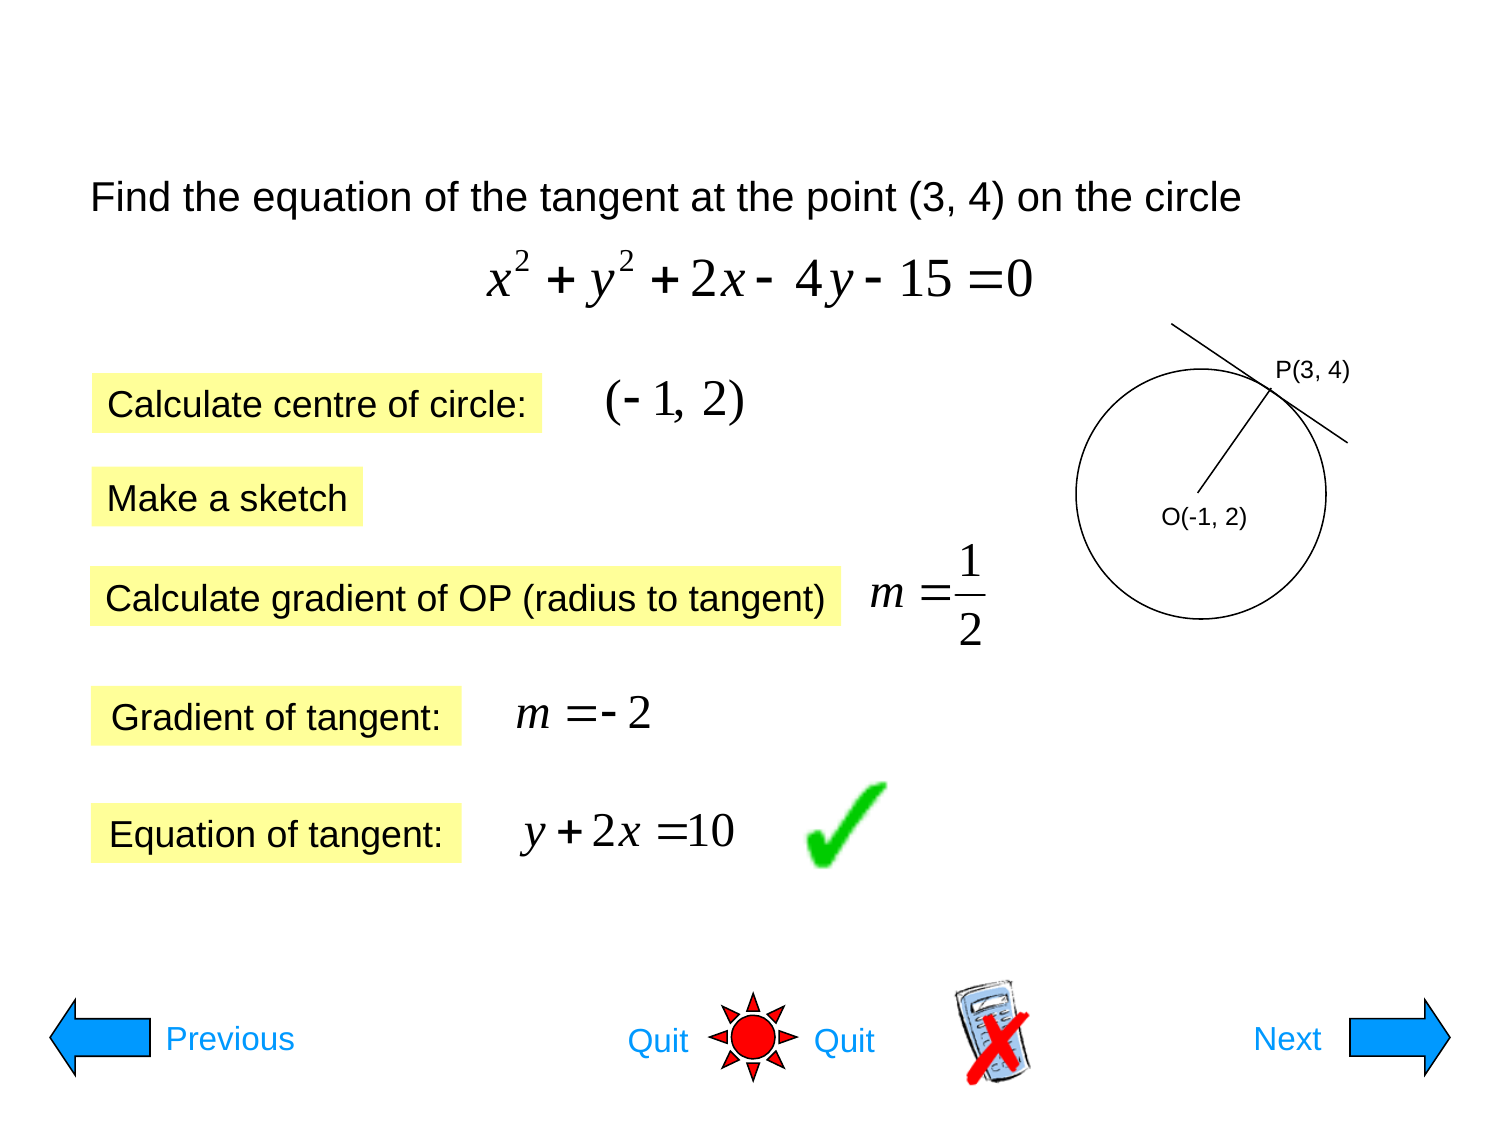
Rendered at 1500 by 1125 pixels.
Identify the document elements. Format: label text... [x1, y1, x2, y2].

text_box [1350, 999, 1450, 1075]
text_box [731, 1015, 776, 1059]
text_box Quit [612, 1012, 704, 1067]
text_box Equation of tangent: [90, 803, 462, 863]
text_box Make a sketch [91, 466, 363, 527]
text_box Gradient of tangent: [90, 685, 462, 746]
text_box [861, 530, 994, 657]
text_box [779, 1030, 797, 1044]
picture [941, 966, 1040, 1098]
text_box [767, 1051, 785, 1068]
text_box [50, 999, 150, 1075]
text_box [709, 1030, 728, 1044]
text_box Previous [150, 1010, 311, 1065]
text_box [511, 801, 742, 867]
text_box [507, 683, 660, 741]
text_box [746, 1063, 760, 1081]
text_box [767, 1006, 785, 1024]
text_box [1075, 323, 1352, 620]
text_box [722, 1006, 740, 1024]
text_box [722, 1051, 740, 1068]
text_box Calculate gradient of OP (radius to tangent) [90, 566, 842, 626]
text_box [597, 368, 754, 438]
text_box Next [1238, 1010, 1337, 1065]
text_box Find the equation of the tangent at the point (3, 4) on the circle [75, 152, 1269, 228]
text_box [746, 993, 760, 1012]
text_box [475, 236, 1043, 320]
text_box Quit [799, 1012, 890, 1067]
text_box Calculate centre of circle: [92, 373, 543, 433]
picture [795, 773, 898, 876]
